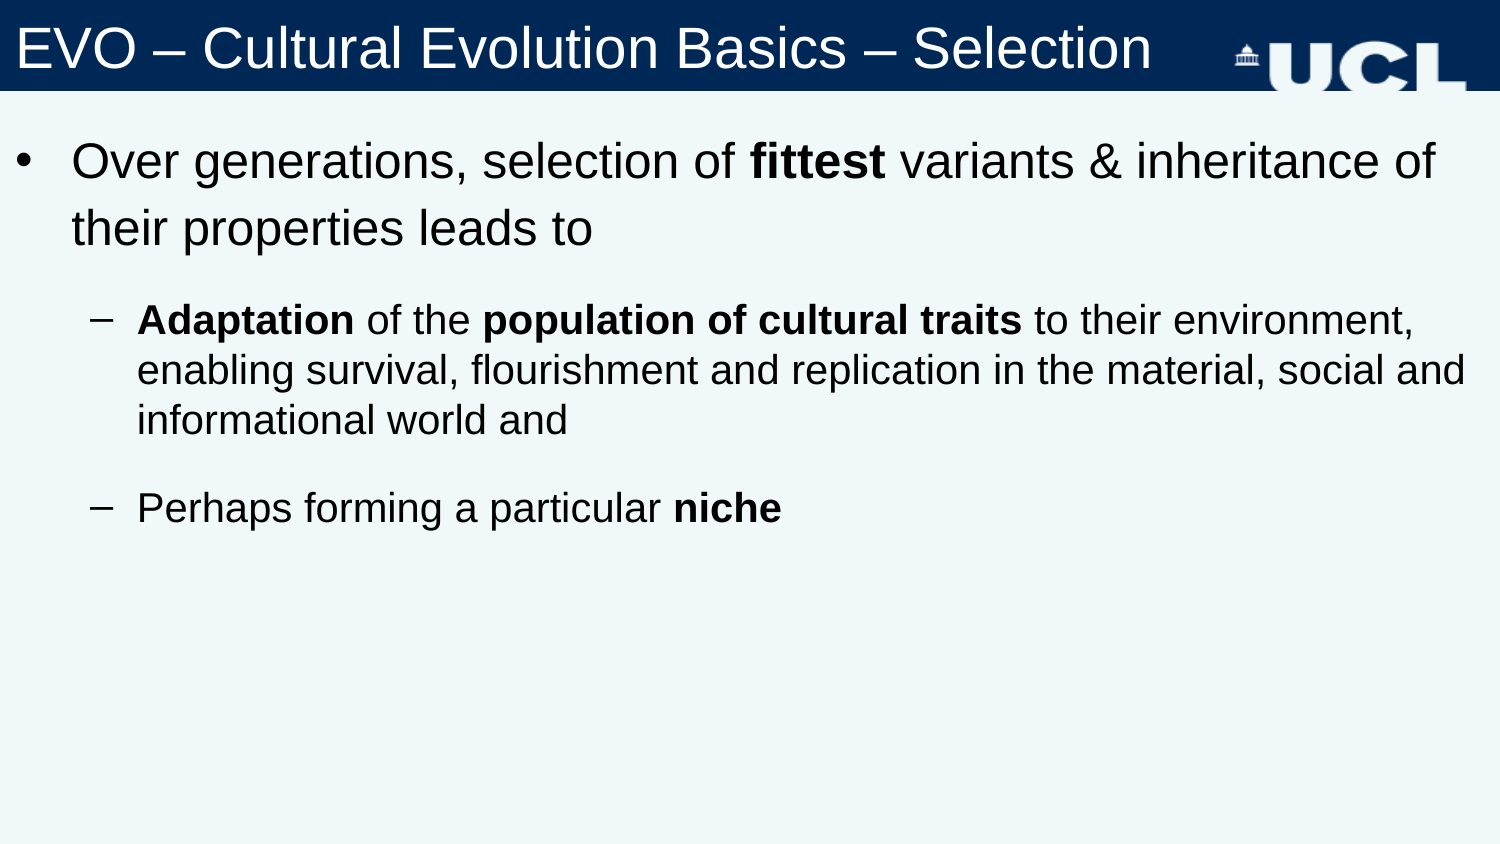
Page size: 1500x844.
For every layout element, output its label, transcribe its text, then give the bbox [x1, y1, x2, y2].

list Over generations, selection of fittest variants & inheritance of their properties leads to Adaptation of the population of cultural traits to their environment, enabling survival, flourishment and replication in the material, social and informational world and Perhaps forming a particular niche [0, 115, 1500, 844]
title EVO – Cultural Evolution Basics – Selection [0, 0, 1220, 91]
